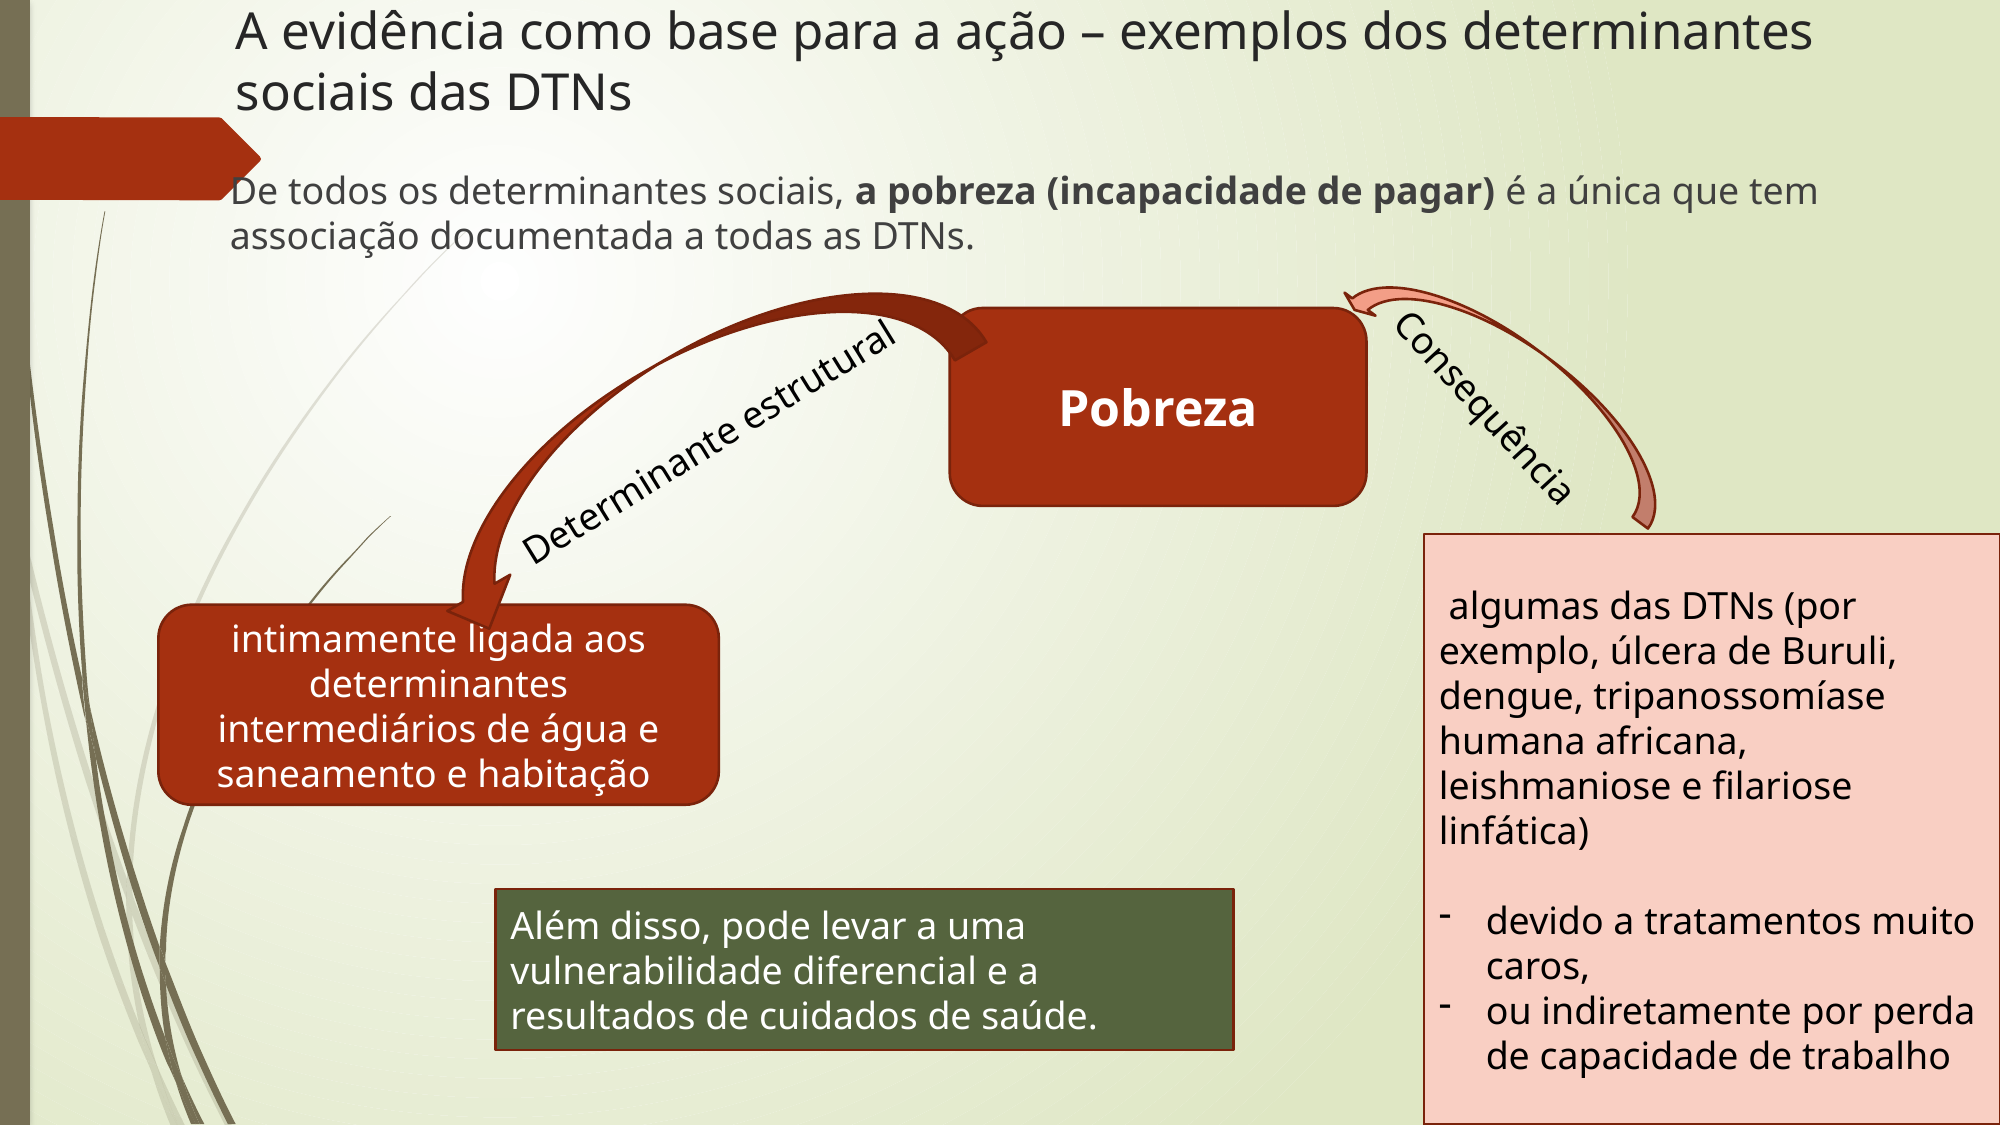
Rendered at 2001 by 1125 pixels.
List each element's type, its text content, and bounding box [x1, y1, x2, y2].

text_box Consequência [1370, 284, 1628, 558]
text_box Determinante estrutural [497, 275, 951, 588]
title A evidência como base para a ação – exemplos dos determinantes sociais das DTNs [220, 0, 1971, 129]
text_box [933, 302, 988, 362]
text_box [446, 292, 890, 630]
text_box algumas das DTNs (por exemplo, úlcera de Buruli, dengue, tripanossomíase humana africana, leishmaniose e filariose linfática) devido a tratamentos muito caros, ou indiretamente por perda de capacidade de trabalho [1423, 533, 2000, 1125]
text_box intimamente ligada aos determinantes intermediários de água e saneamento e habitação [157, 603, 721, 807]
text_box Pobreza [948, 306, 1368, 508]
text_box Além disso, pode levar a uma vulnerabilidade diferencial e a resultados de cuidados de saúde. [494, 888, 1235, 1051]
text_box [1343, 286, 1410, 317]
list De todos os determinantes sociais, a pobreza (incapacidade de pagar) é a única que tem associação documentada a todas as DTNs. [158, 159, 1879, 913]
text_box [1420, 289, 1657, 530]
